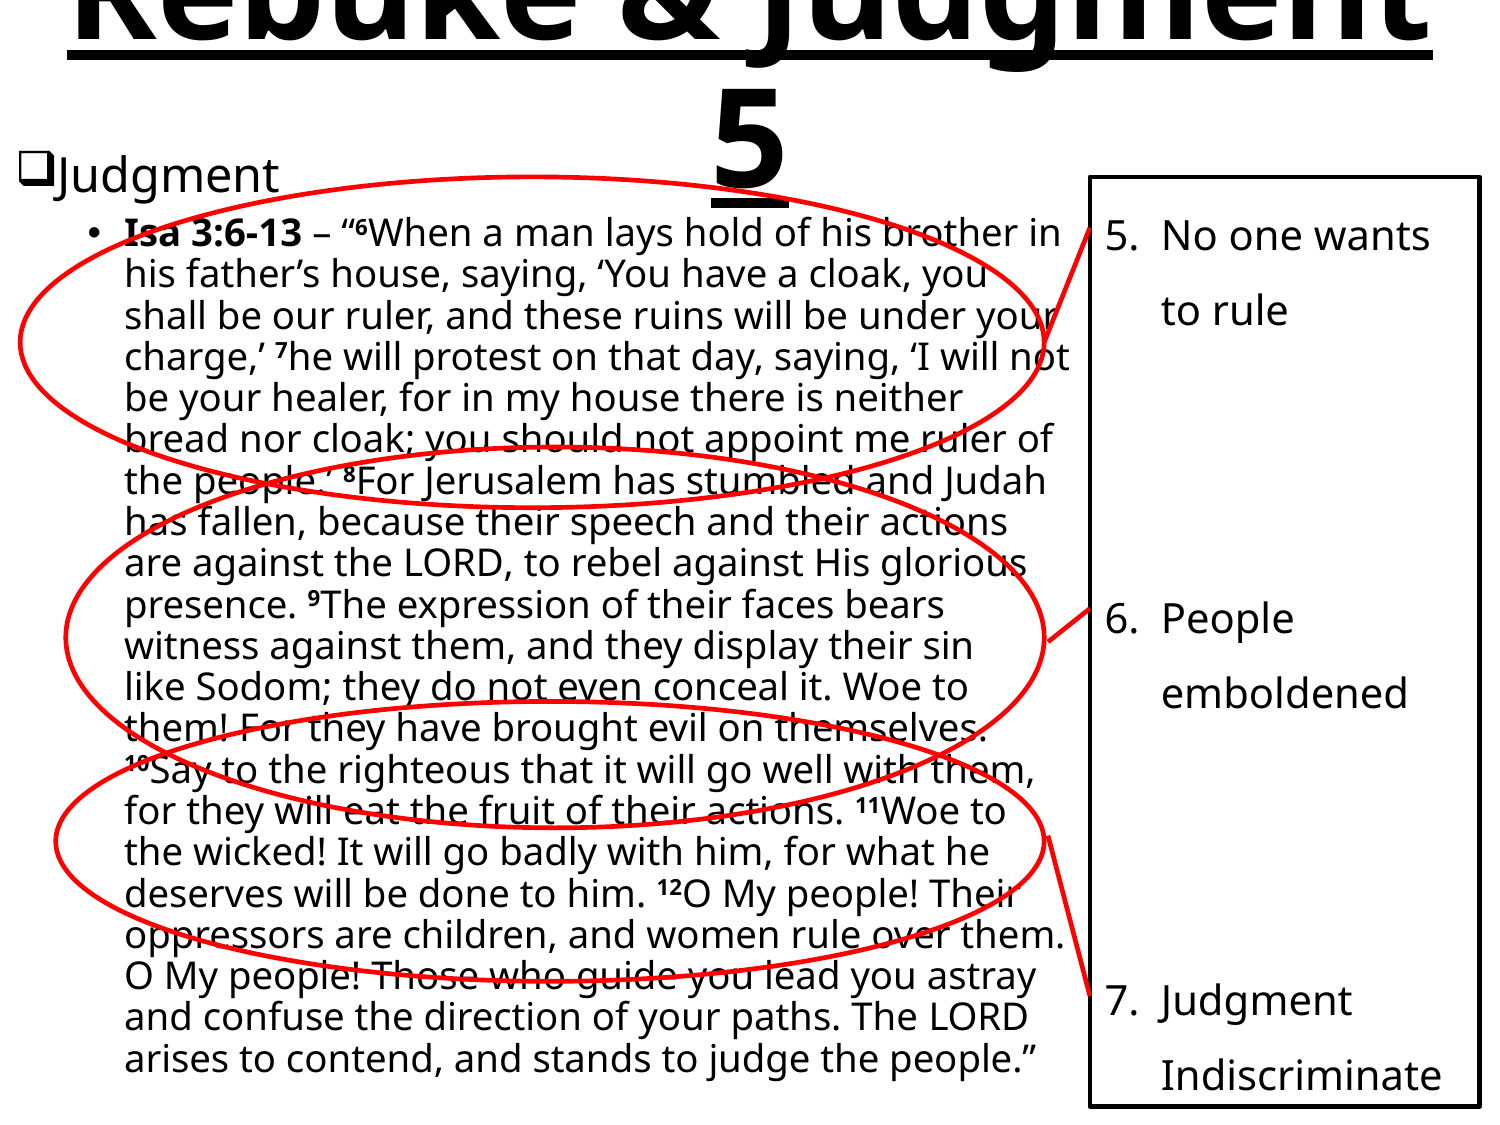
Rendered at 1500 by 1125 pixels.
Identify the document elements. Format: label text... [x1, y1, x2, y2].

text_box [55, 701, 1090, 996]
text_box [65, 447, 1090, 701]
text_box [20, 176, 1090, 508]
title Rebuke & Judgment 5 [0, 0, 1500, 139]
text_box No one wants to rule People emboldened Judgment Indiscriminate [1089, 176, 1480, 1107]
list Judgment Isa 3:6-13 – “6When a man lays hold of his brother in his father’s house, saying, ‘You have a cloak, you shall be our ruler, and these ruins will be under your charge,’ 7he will protest on that day, saying, ‘I will not be your healer, for in my house there is neither bread nor cloak; you should not appoint me ruler of the people.’ 8For Jerusalem has stumbled and Judah has fallen, because their speech and their actions are against the Lord, to rebel against His glorious presence. 9The expression of their faces bears witness against them, and they display their sin like Sodom; they do not even conceal it. Woe to them! For they have brought evil on themselves. 10Say to the righteous that it will go well with them, for they will eat the fruit of their actions. 11Woe to the wicked! It will go badly with him, for what he deserves will be done to him. 12O My people! Their oppressors are children, and women rule over them. O My people! Those who guide you lead you astray and confuse the direction of your paths. The Lord arises to contend, and stands to judge the people.” [0, 143, 1090, 1125]
